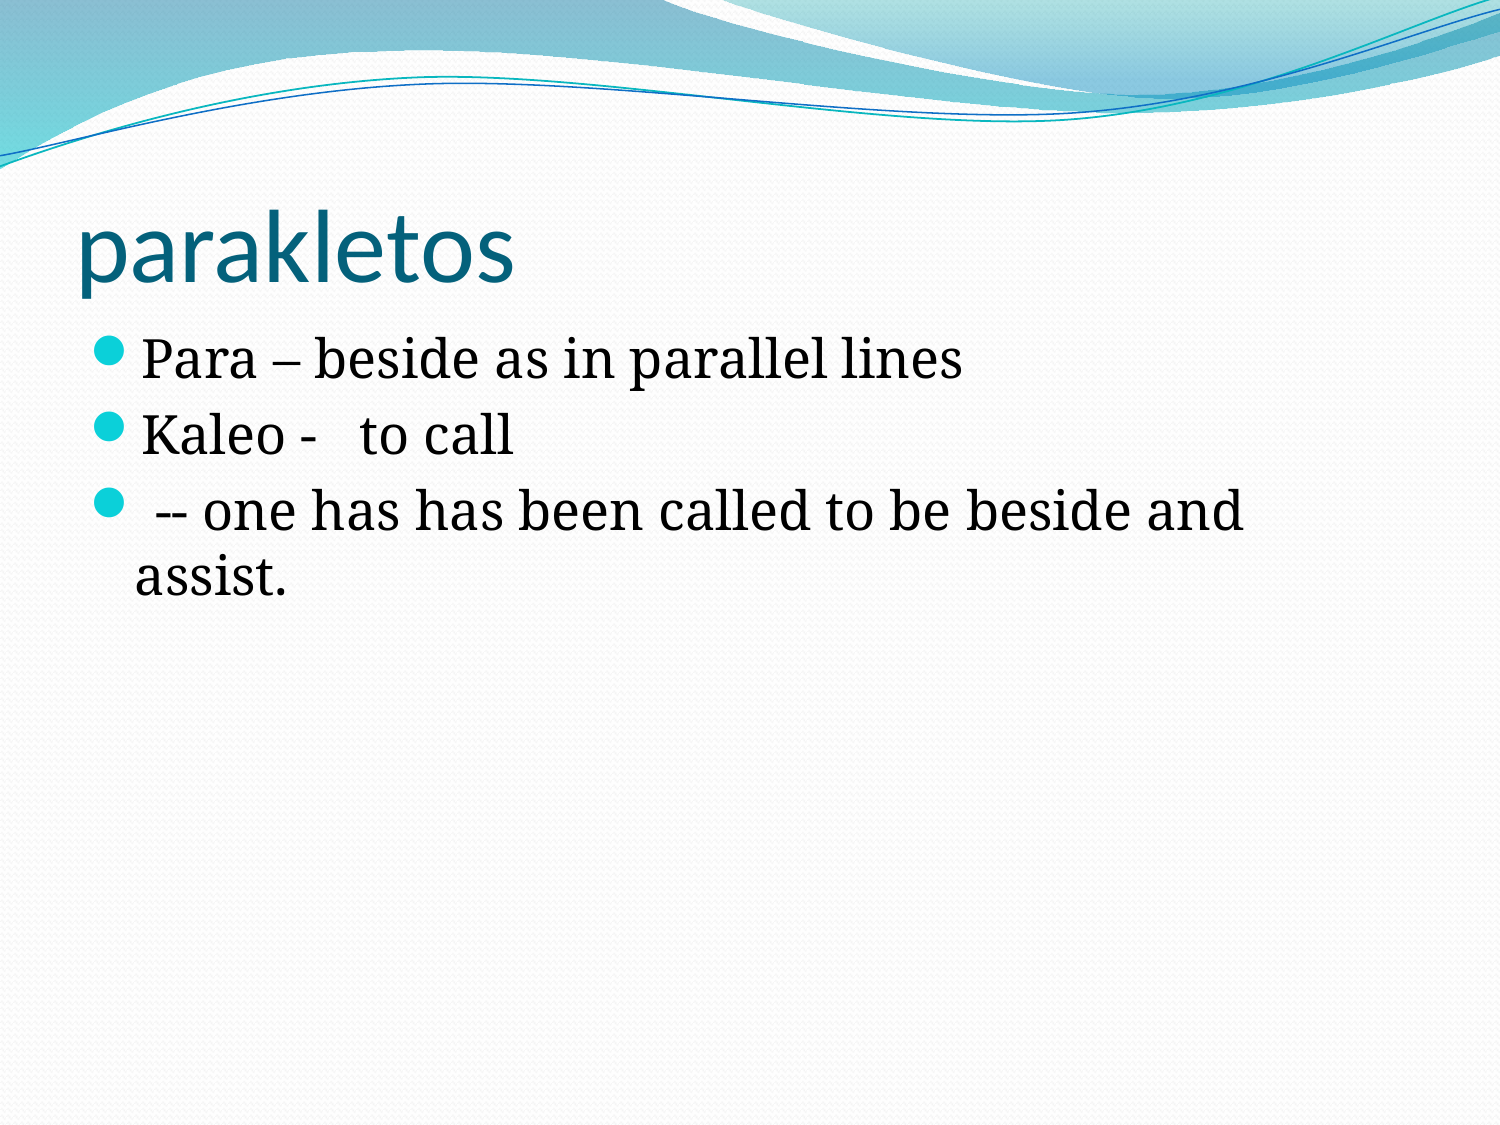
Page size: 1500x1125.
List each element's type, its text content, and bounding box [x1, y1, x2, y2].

list Para – beside as in parallel lines Kaleo - to call -- one has has been called to be beside and assist. [75, 317, 1425, 1038]
title parakletos [75, 115, 1425, 303]
